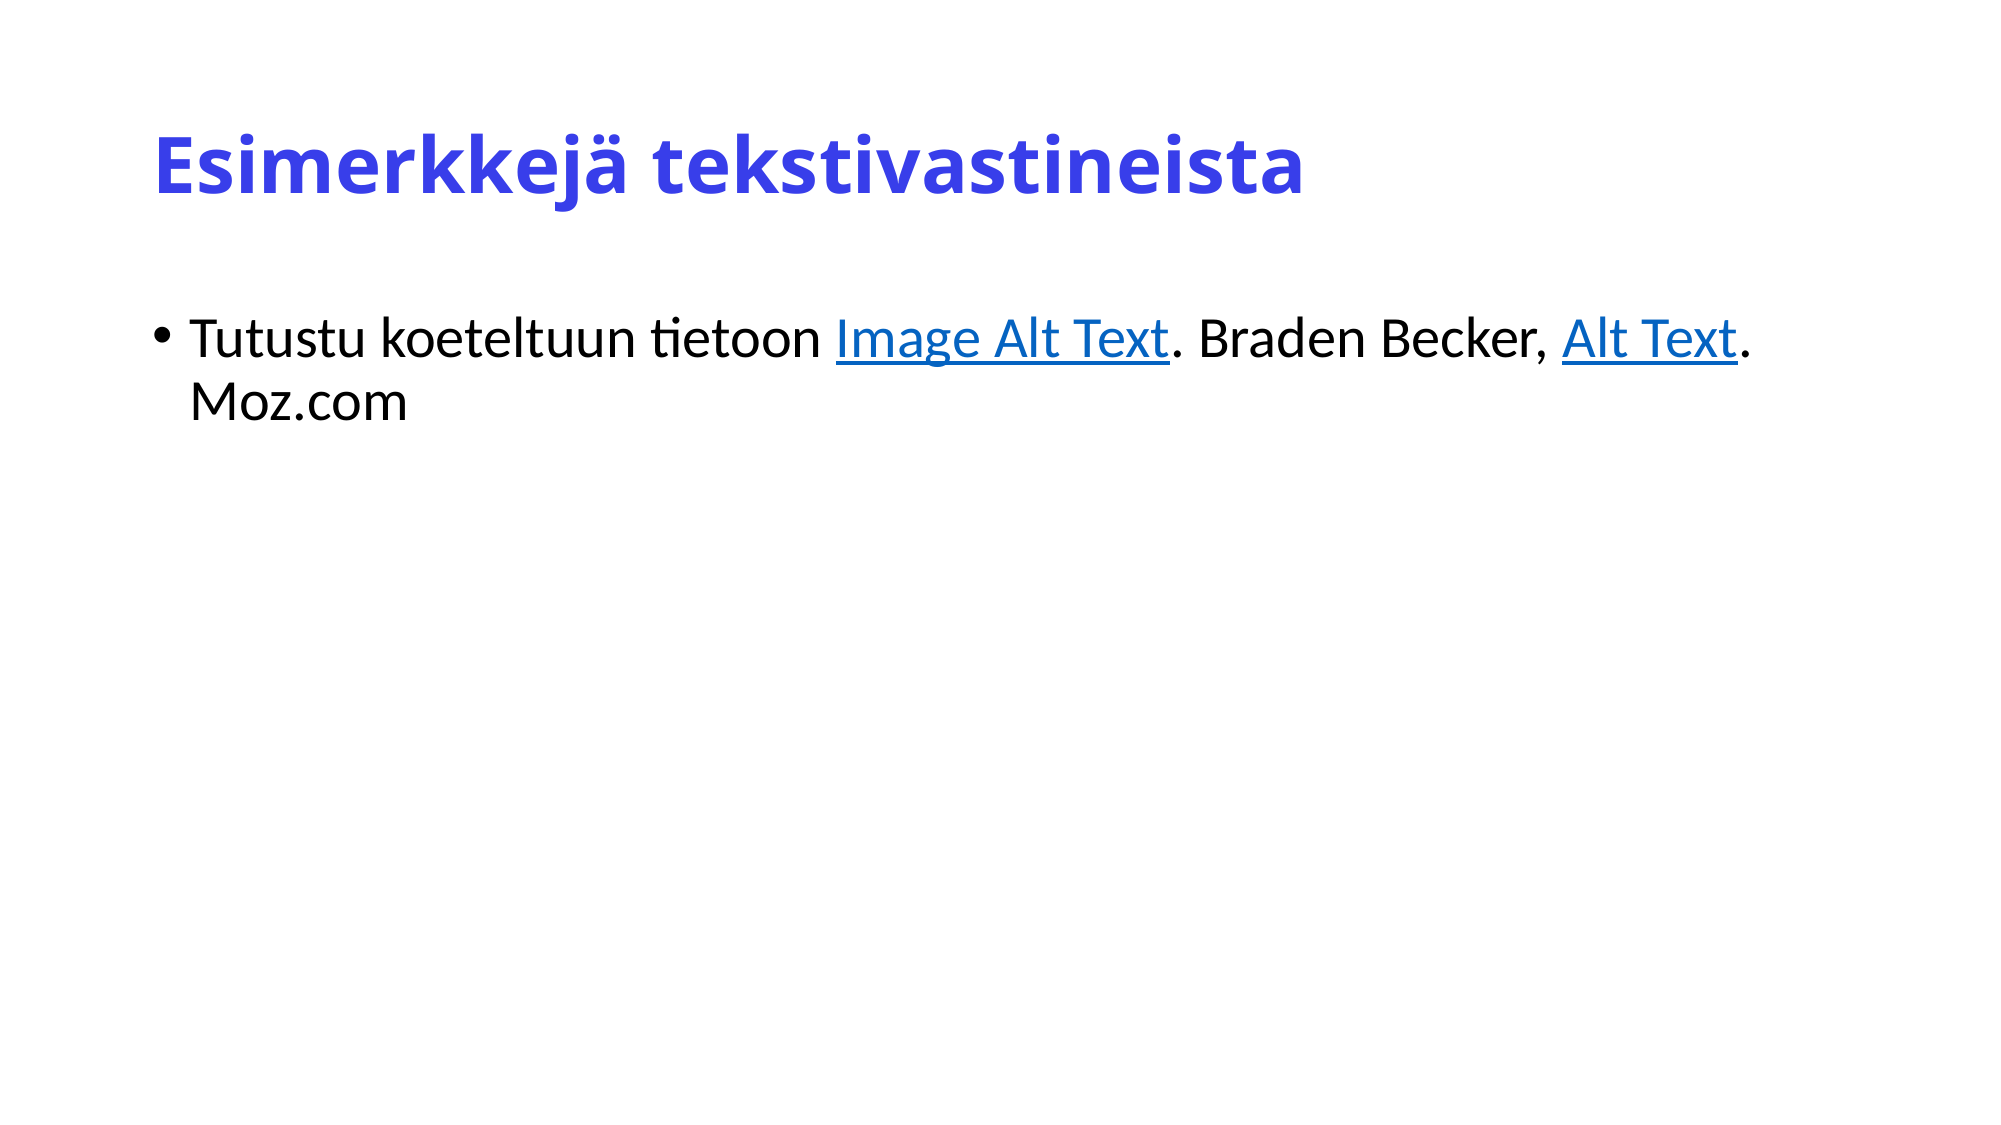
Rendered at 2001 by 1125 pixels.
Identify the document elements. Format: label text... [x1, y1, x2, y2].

title Esimerkkejä tekstivastineista [137, 59, 1863, 278]
list Tutustu koeteltuun tietoon Image Alt Text. Braden Becker, Alt Text. Moz.com [137, 299, 1863, 1014]
